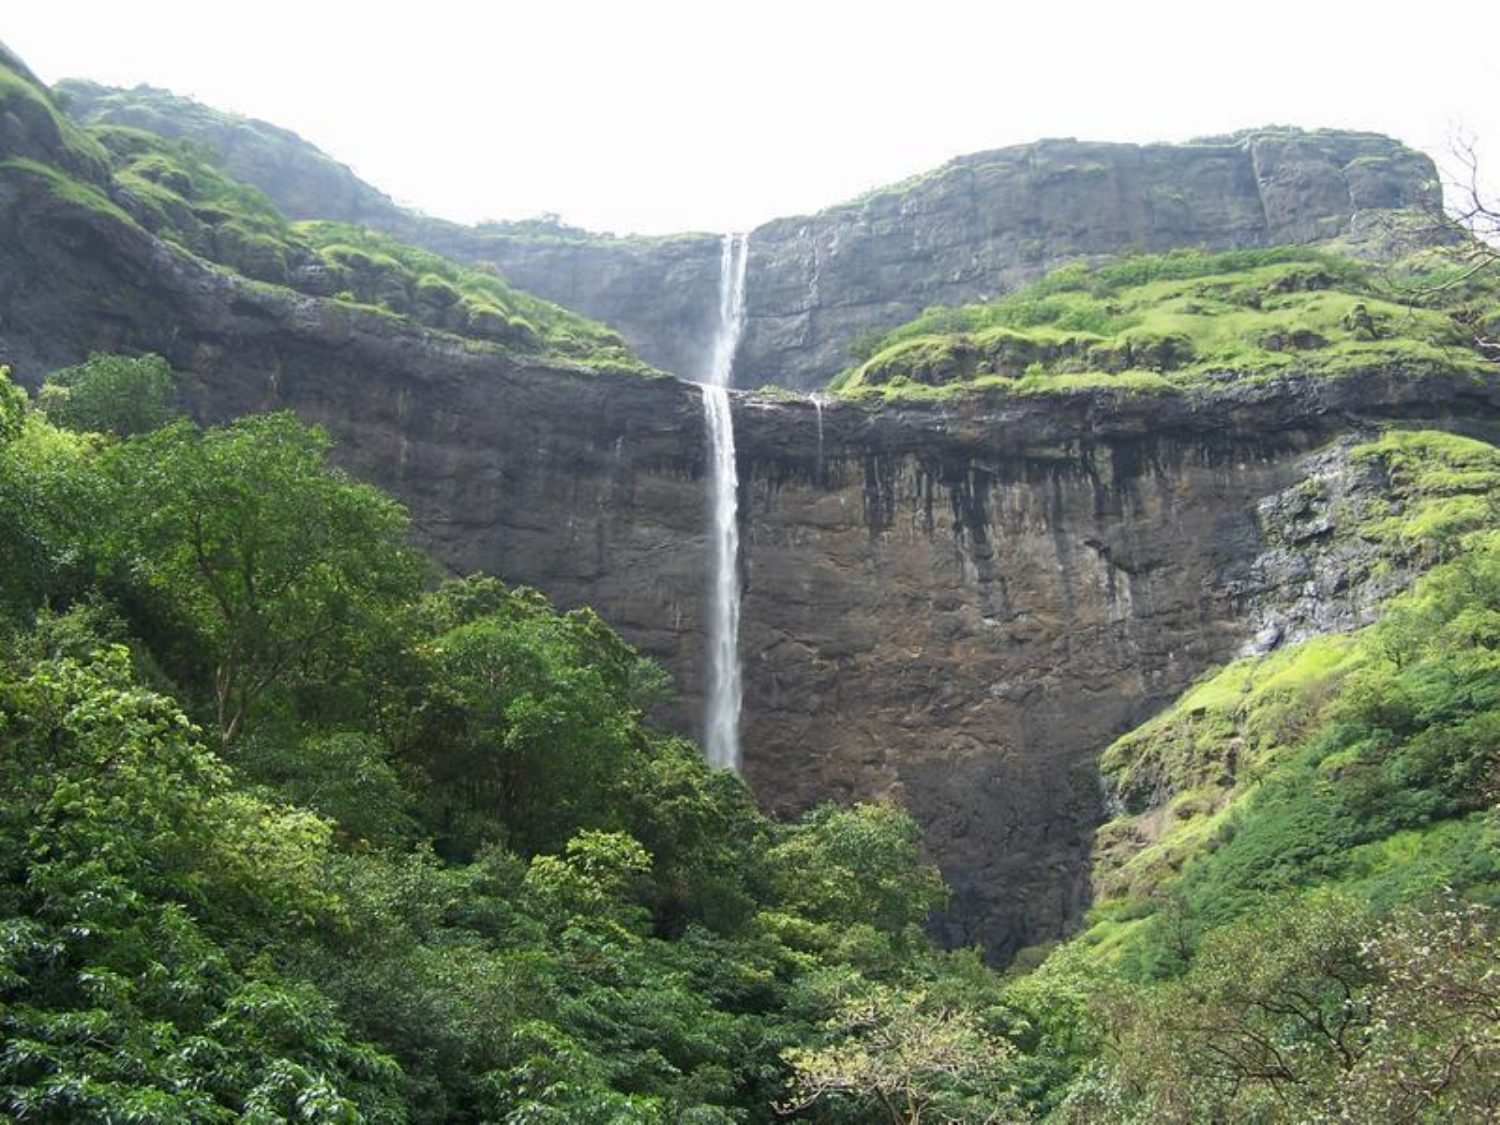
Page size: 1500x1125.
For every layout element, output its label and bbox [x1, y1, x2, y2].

list [0, 0, 1500, 1125]
